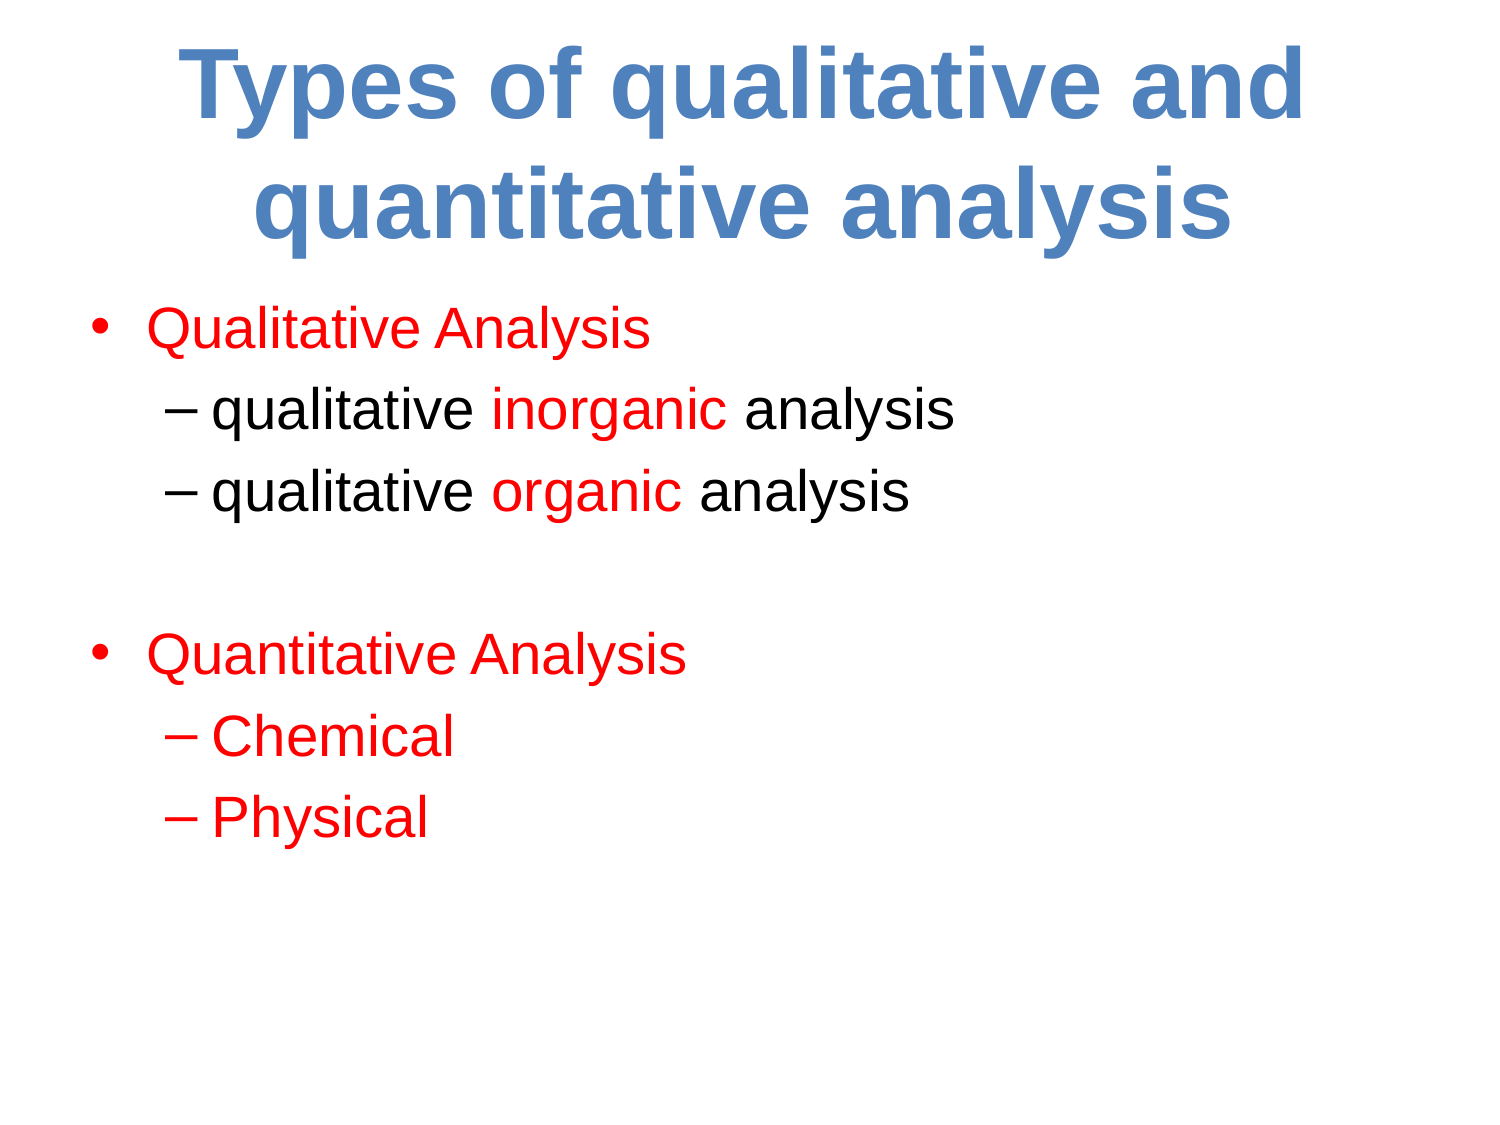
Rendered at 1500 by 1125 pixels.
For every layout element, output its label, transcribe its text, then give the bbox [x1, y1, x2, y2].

list Qualitative Analysis qualitative inorganic analysis qualitative organic analysis Quantitative Analysis Chemical Physical [75, 282, 1425, 1025]
title Types of qualitative and quantitative analysis [37, 45, 1450, 233]
